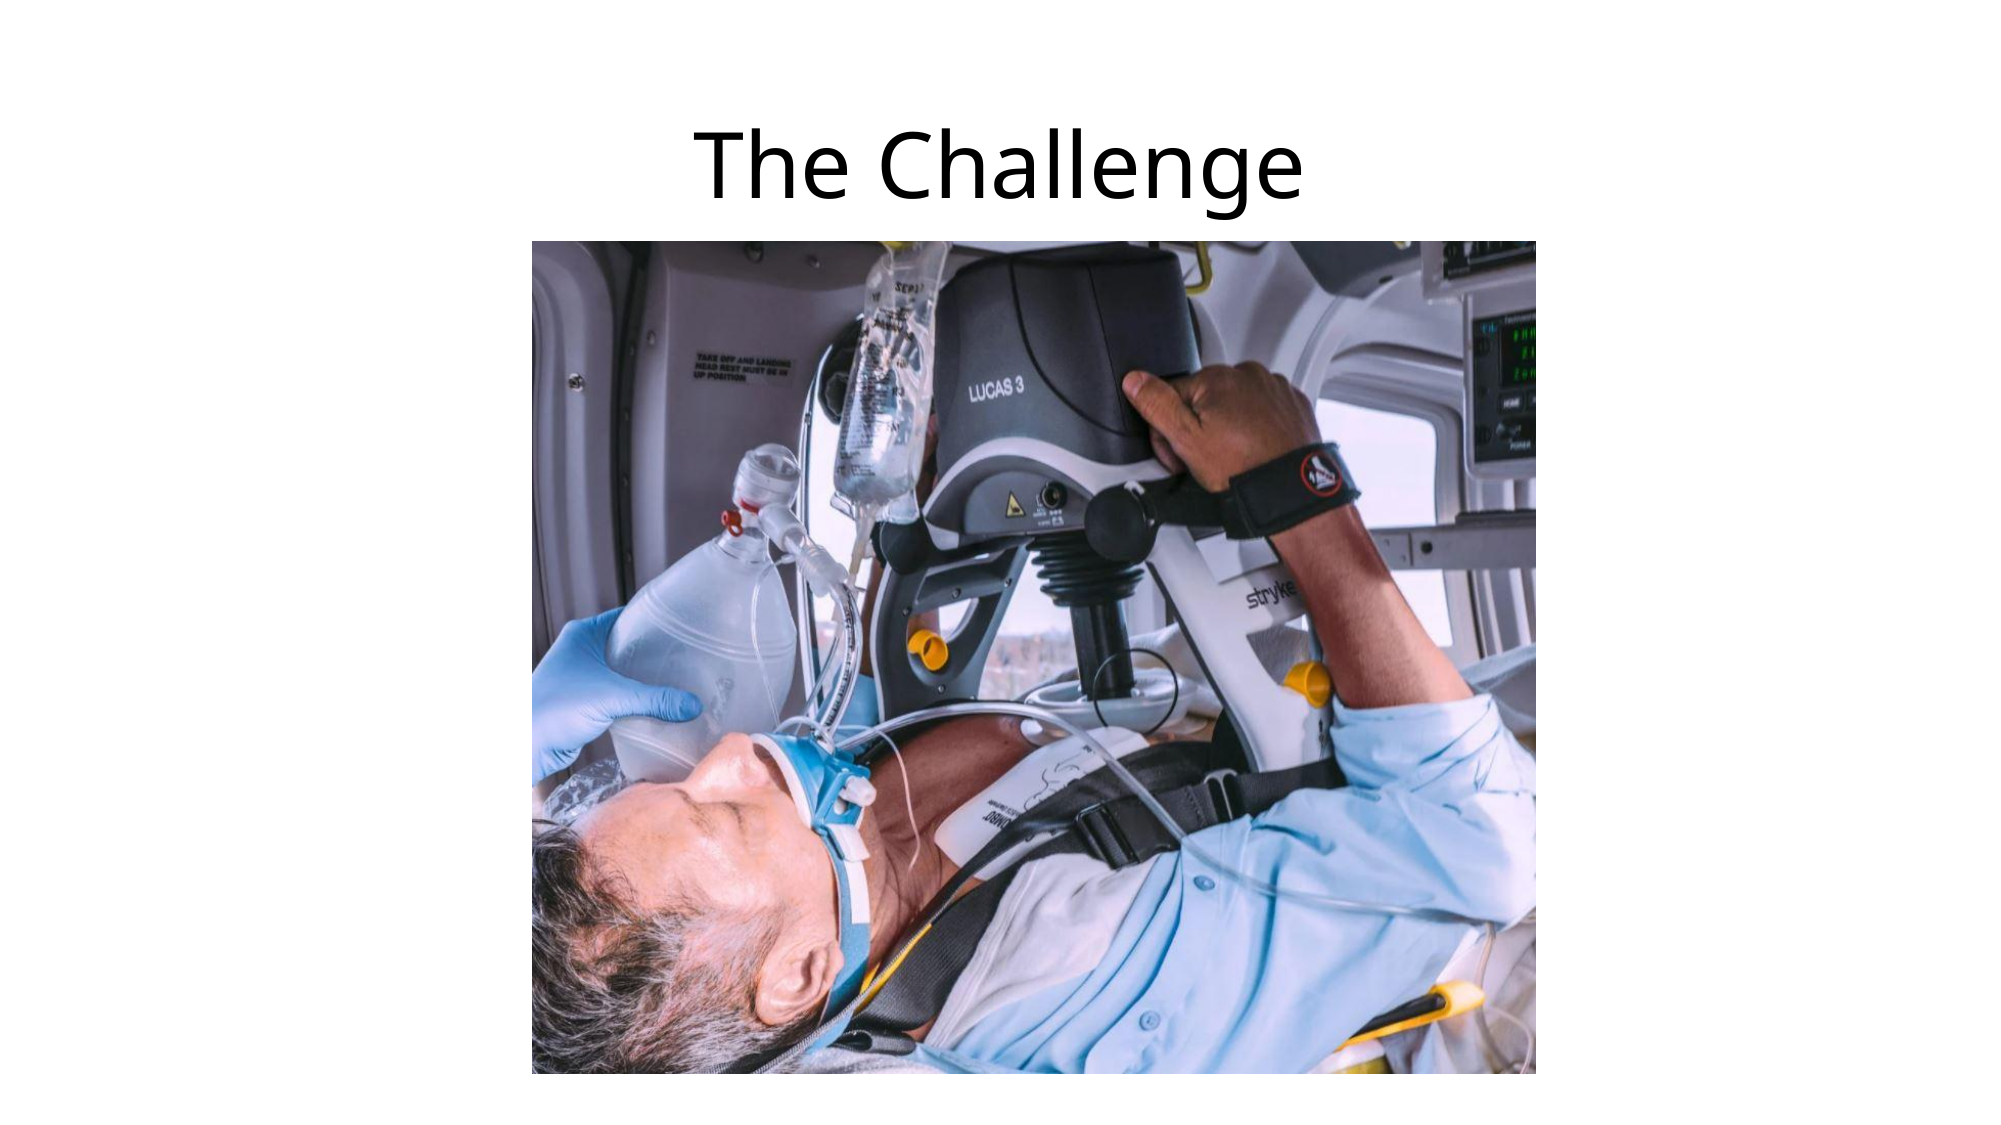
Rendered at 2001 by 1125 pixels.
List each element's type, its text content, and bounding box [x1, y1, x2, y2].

picture [532, 241, 1536, 1074]
title The Challenge [137, 59, 1863, 278]
